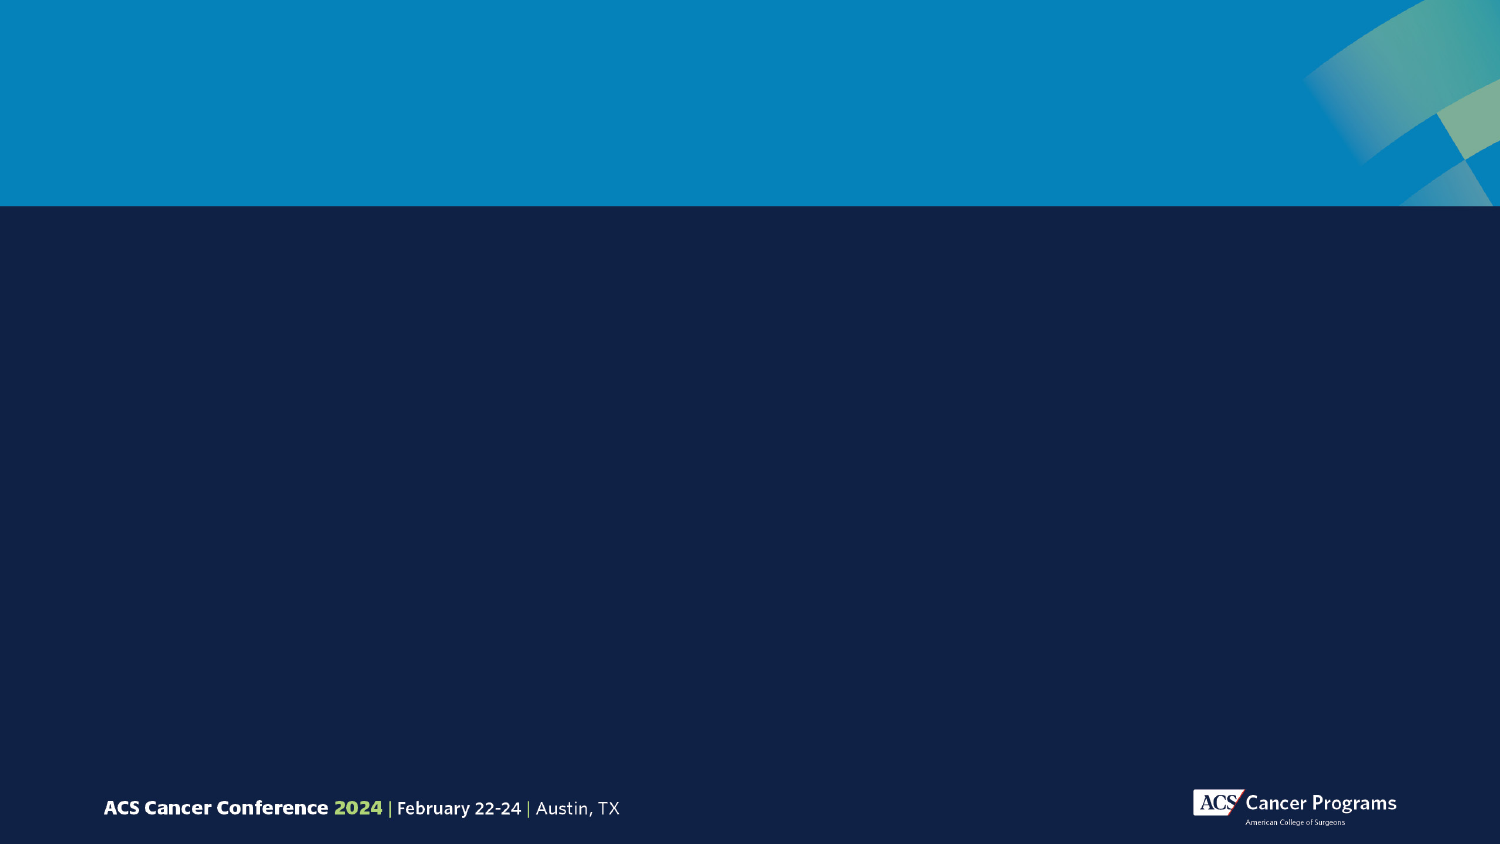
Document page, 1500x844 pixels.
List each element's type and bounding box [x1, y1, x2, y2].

picture [1305, 0, 1500, 163]
picture [0, 161, 1500, 844]
